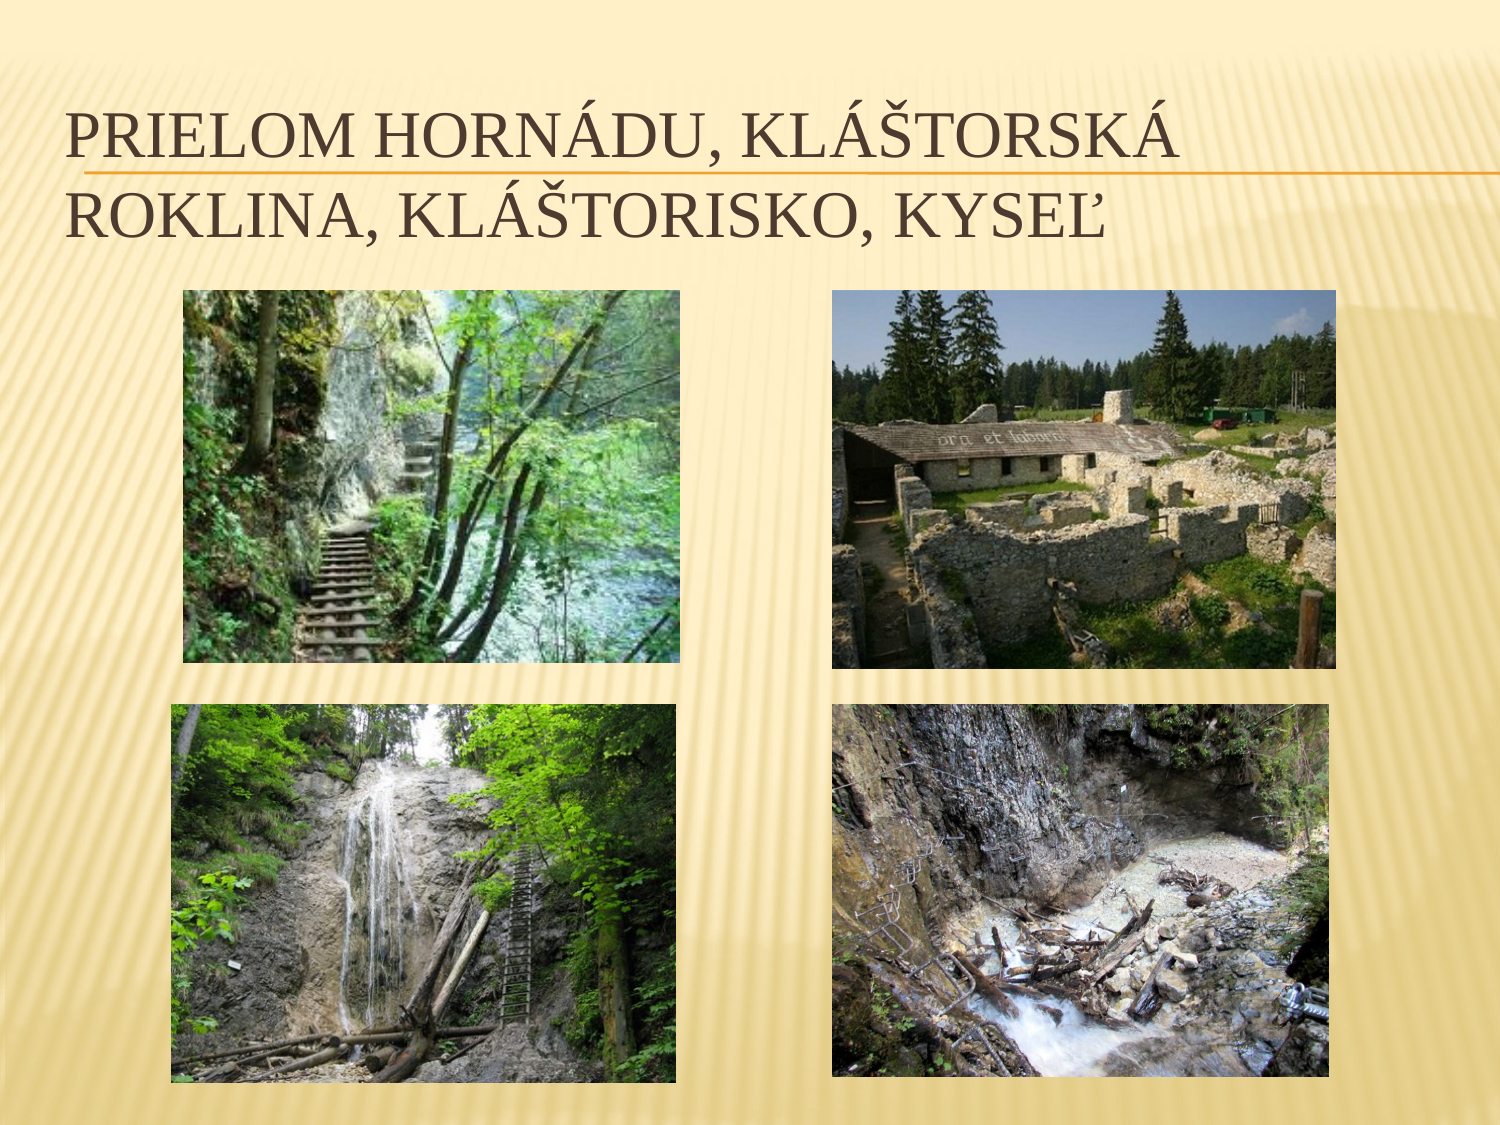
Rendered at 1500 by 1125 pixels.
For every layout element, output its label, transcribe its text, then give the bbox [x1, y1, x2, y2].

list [182, 290, 680, 663]
picture [832, 703, 1330, 1077]
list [170, 703, 676, 1083]
picture [832, 290, 1337, 670]
title Prielom Hornádu, Kláštorská roklina, Kláštorisko, Kyseľ [49, 75, 1475, 268]
